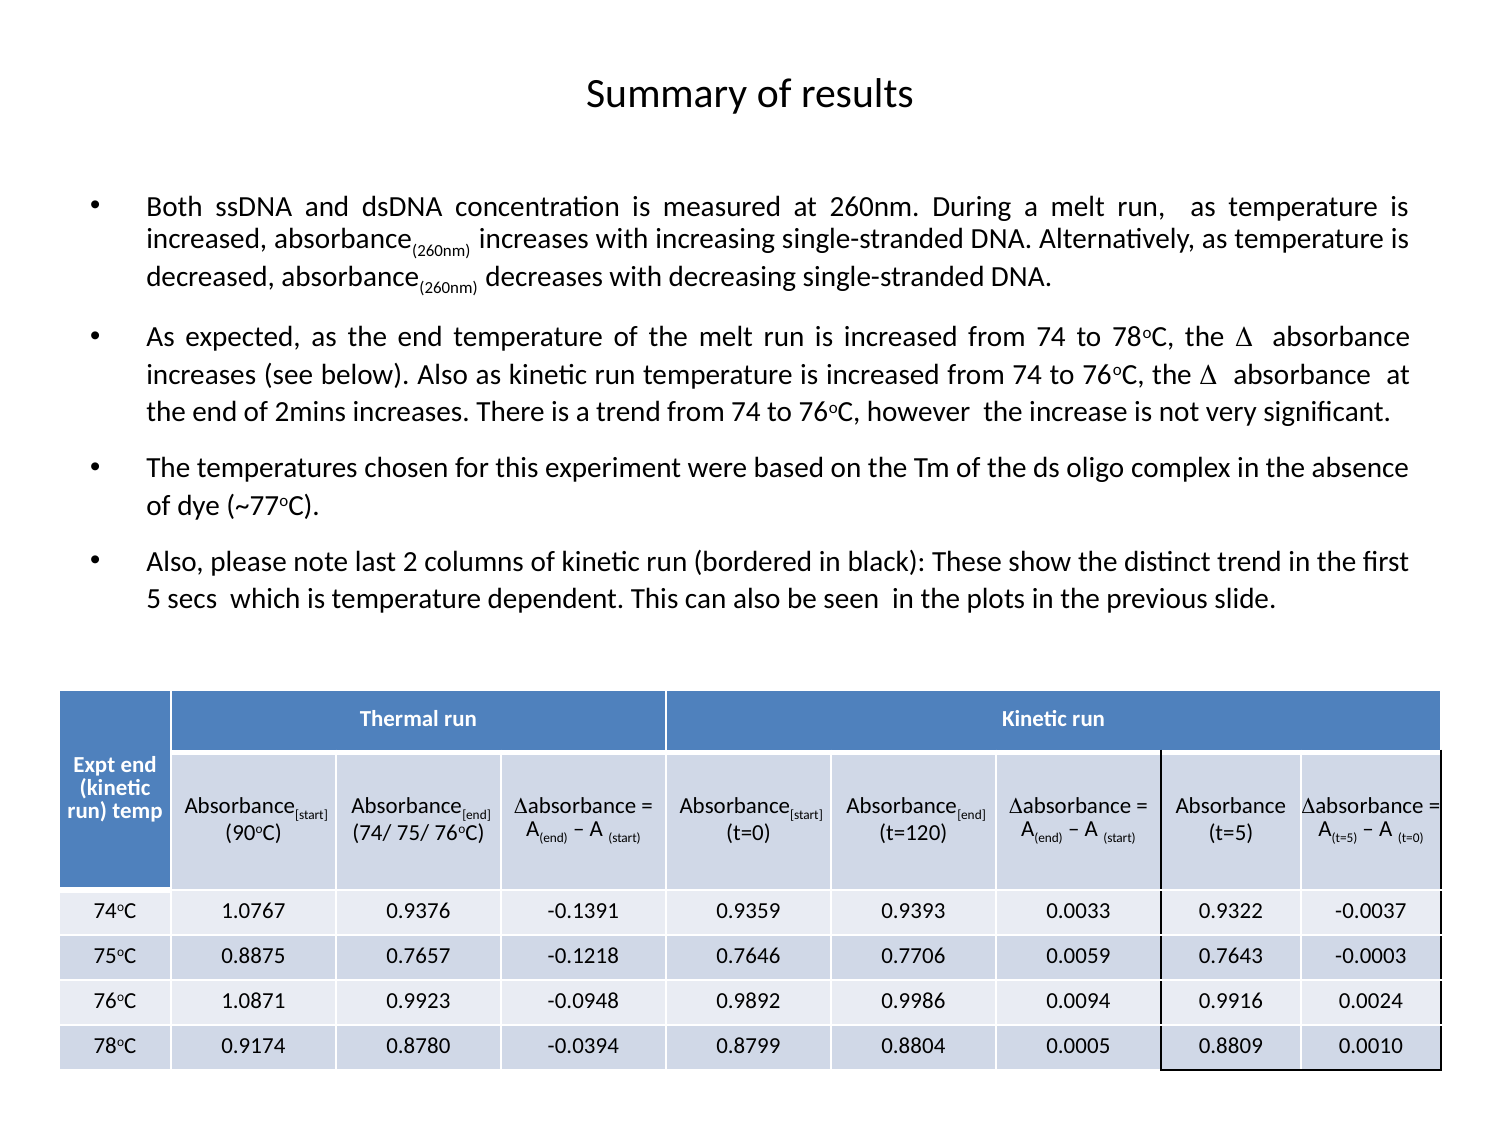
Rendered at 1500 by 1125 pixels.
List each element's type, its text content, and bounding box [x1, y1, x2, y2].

table_cell 0.9916 [1162, 981, 1300, 1024]
table_cell 0.9174 [172, 1026, 335, 1069]
table_header Expt end (kinetic run) temp [60, 691, 170, 887]
table_cell 75oC [60, 936, 170, 979]
table_cell 0.9923 [337, 981, 500, 1024]
table_cell Dabsorbance = A(end) – A (start) [502, 755, 665, 889]
table_cell 0.9393 [832, 891, 995, 934]
table_cell 0.7643 [1162, 936, 1300, 979]
table_cell 0.9986 [832, 981, 995, 1024]
table_cell 0.0010 [1302, 1026, 1440, 1069]
table_cell -0.0003 [1302, 936, 1440, 979]
table_cell 1.0767 [172, 891, 335, 934]
table_cell 76oC [60, 981, 170, 1024]
table_cell 78oC [60, 1026, 170, 1069]
table_cell 0.0059 [997, 936, 1160, 979]
table_cell 0.9376 [337, 891, 500, 934]
list Both ssDNA and dsDNA concentration is measured at 260nm. During a melt run, as temperature is increased, absorbance(260nm) increases with increasing single-stranded DNA. Alternatively, as temperature is decreased, absorbance(260nm) decreases with decreasing single-stranded DNA. As expected, as the end temperature of the melt run is increased from 74 to 78oC, the D absorbance increases (see below). Also as kinetic run temperature is increased from 74 to 76oC, the D absorbance at the end of 2mins increases. There is a trend from 74 to 76oC, however the increase is not very significant. The temperatures chosen for this experiment were based on the Tm of the ds oligo complex in the absence of dye (~77oC). Also, please note last 2 columns of kinetic run (bordered in black): These show the distinct trend in the first 5 secs which is temperature dependent. This can also be seen in the plots in the previous slide. [75, 176, 1425, 689]
table_cell 74oC [60, 893, 170, 934]
table_cell Dabsorbance = A(t=5) – A (t=0) [1302, 755, 1440, 889]
table_cell 0.0024 [1302, 981, 1440, 1024]
table_cell Absorbance[start] (t=0) [667, 755, 830, 889]
table_cell 0.7657 [337, 936, 500, 979]
table_cell 0.7646 [667, 936, 830, 979]
table_cell Absorbance[end] (74/ 75/ 76oC) [337, 755, 500, 889]
table_cell -0.0394 [502, 1026, 665, 1069]
table_cell -0.0948 [502, 981, 665, 1024]
table_cell 0.9322 [1162, 891, 1300, 934]
table_cell -0.0037 [1302, 891, 1440, 934]
table_header Thermal run [172, 691, 665, 750]
title Summary of results [75, 0, 1425, 176]
table_cell 0.7706 [832, 936, 995, 979]
table_cell Dabsorbance = A(end) – A (start) [997, 755, 1160, 889]
table_cell 0.8780 [337, 1026, 500, 1069]
table_cell -0.1391 [502, 891, 665, 934]
table_cell 0.0094 [997, 981, 1160, 1024]
table_cell Absorbance[end] (t=120) [832, 755, 995, 889]
table_cell Absorbance[start] (90oC) [172, 755, 335, 889]
table_cell 0.0005 [997, 1026, 1160, 1069]
table_cell 0.9892 [667, 981, 830, 1024]
table_cell 0.8809 [1162, 1026, 1300, 1069]
table_cell 0.8875 [172, 936, 335, 979]
table_cell 0.0033 [997, 891, 1160, 934]
table_header Kinetic run [667, 691, 1440, 750]
table_cell -0.1218 [502, 936, 665, 979]
table_cell Absorbance (t=5) [1162, 755, 1300, 889]
table_cell 0.9359 [667, 891, 830, 934]
table_cell 1.0871 [172, 981, 335, 1024]
table_cell 0.8799 [667, 1026, 830, 1069]
table_cell 0.8804 [832, 1026, 995, 1069]
